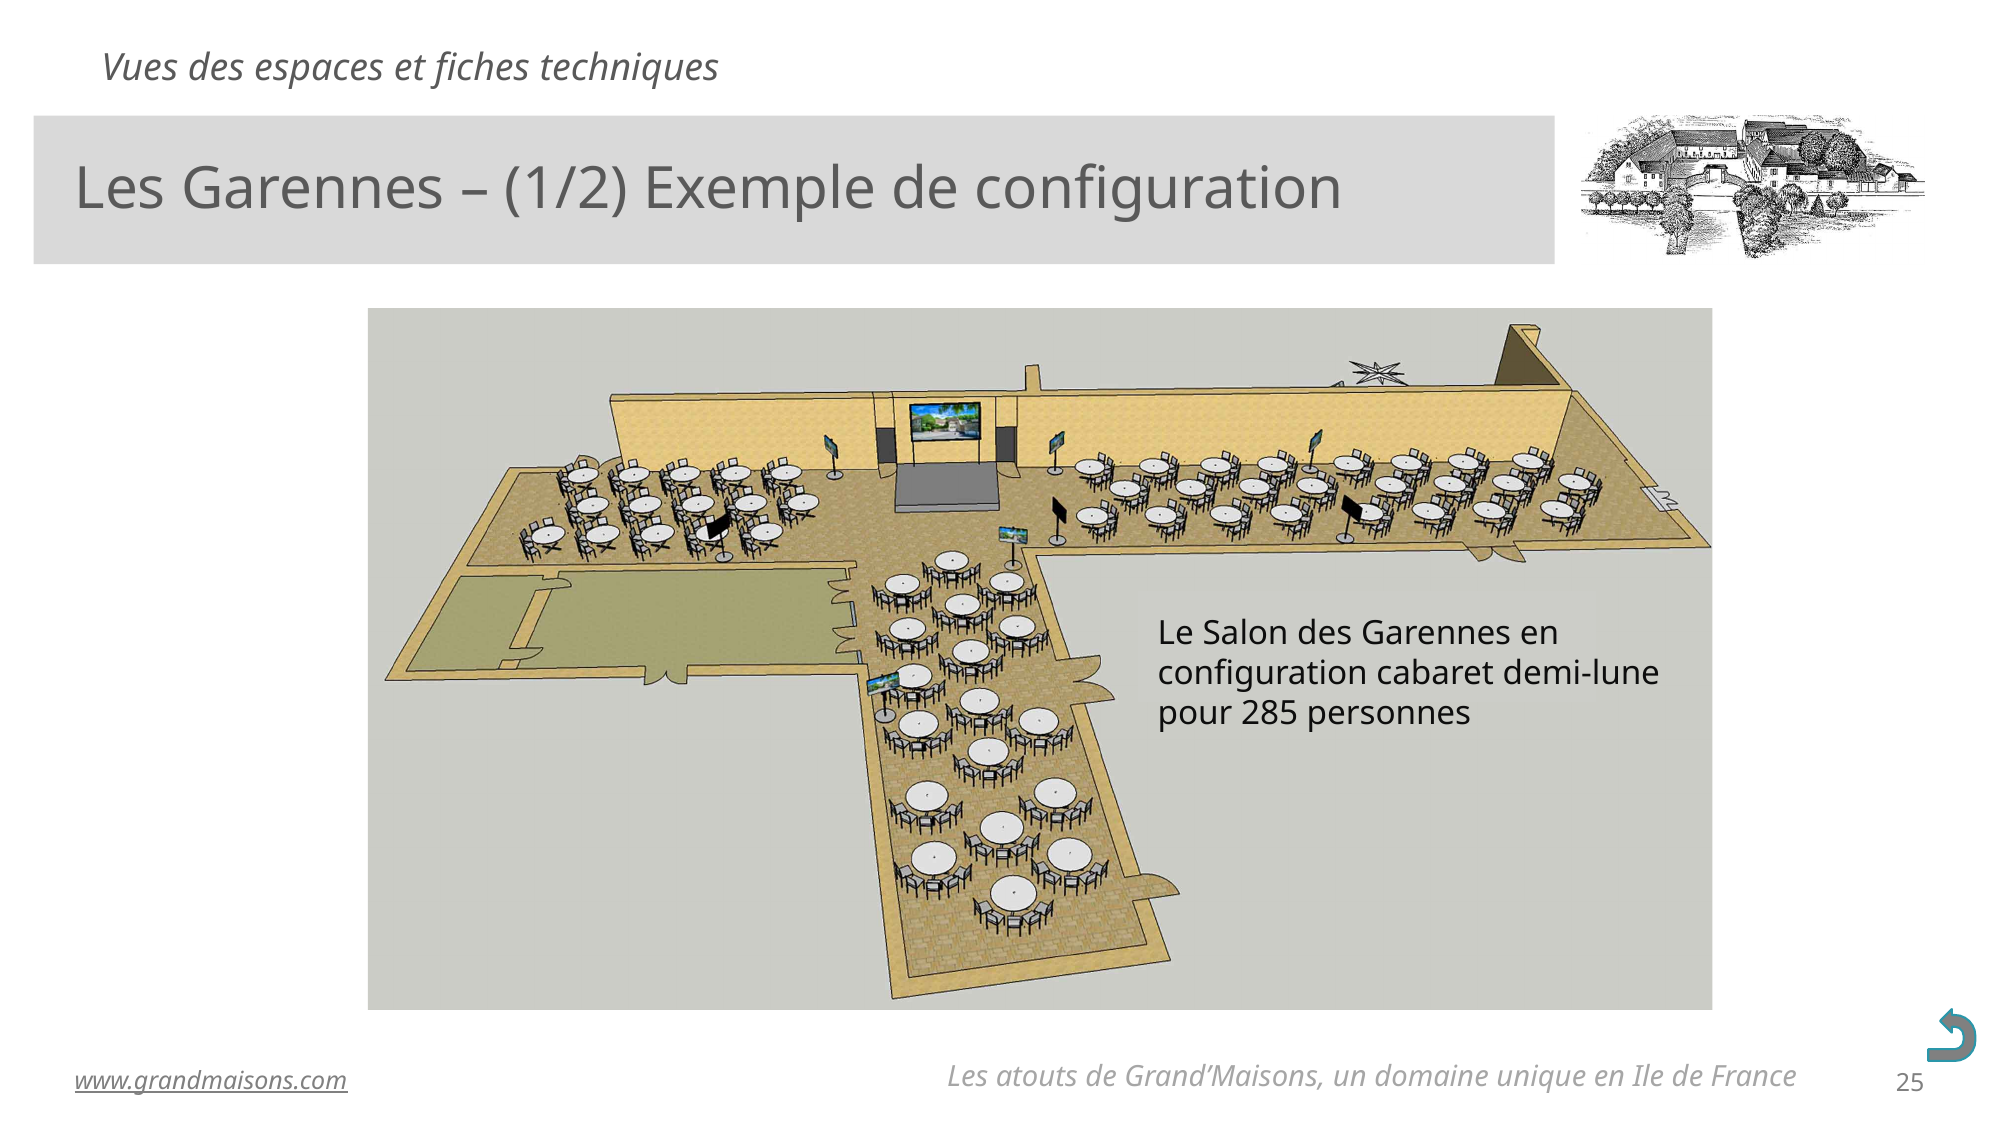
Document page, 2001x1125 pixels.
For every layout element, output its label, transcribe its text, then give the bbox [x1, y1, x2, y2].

list Les atouts de Grand’Maisons, un domaine unique en Ile de France [426, 1046, 1813, 1108]
list Vues des espaces et fiches techniques [86, 39, 955, 98]
picture [1581, 115, 1925, 265]
title Les Garennes – (1/2) Exemple de configuration [59, 115, 1555, 265]
text_box [1927, 1008, 1977, 1062]
picture [367, 308, 1713, 1010]
